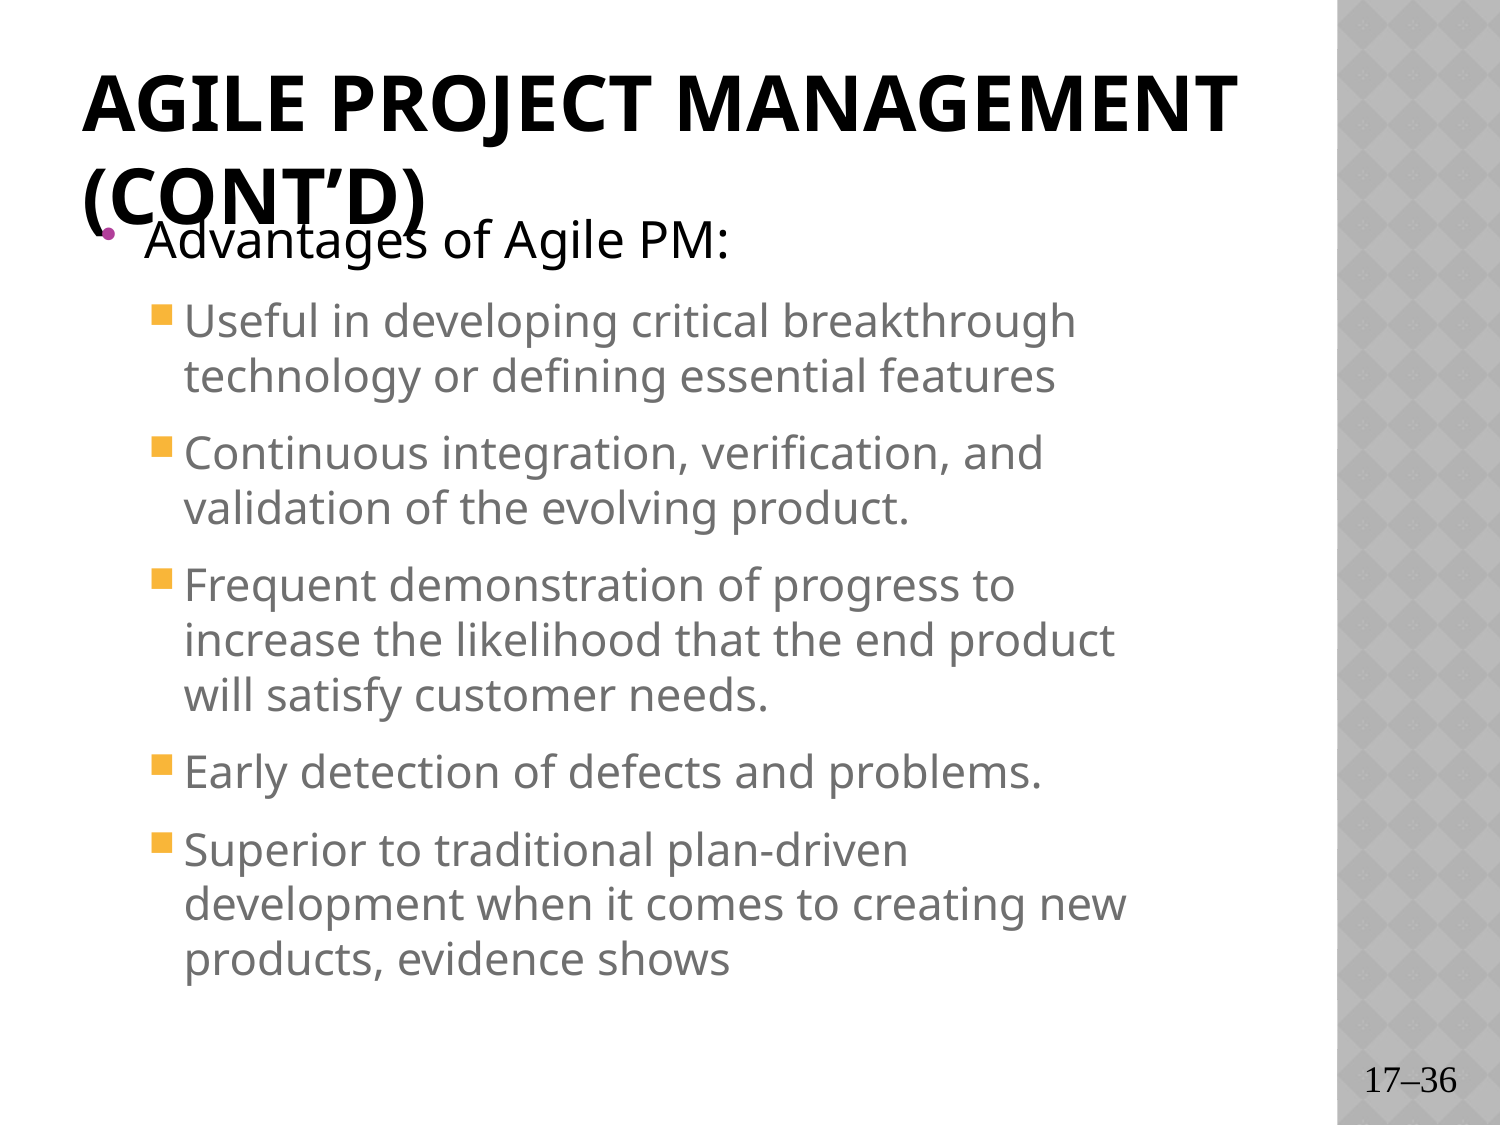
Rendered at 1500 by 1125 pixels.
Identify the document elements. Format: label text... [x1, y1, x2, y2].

text_box 17–36 [1109, 1074, 1458, 1100]
list Advantages of Agile PM: Useful in developing critical breakthrough technology or defining essential features Continuous integration, verification, and validation of the evolving product. Frequent demonstration of progress to increase the likelihood that the end product will satisfy customer needs. Early detection of defects and problems. Superior to traditional plan-driven development when it comes to creating new products, evidence shows [87, 200, 1200, 1000]
title Agile Project Management (cont’d) [75, 52, 1263, 240]
